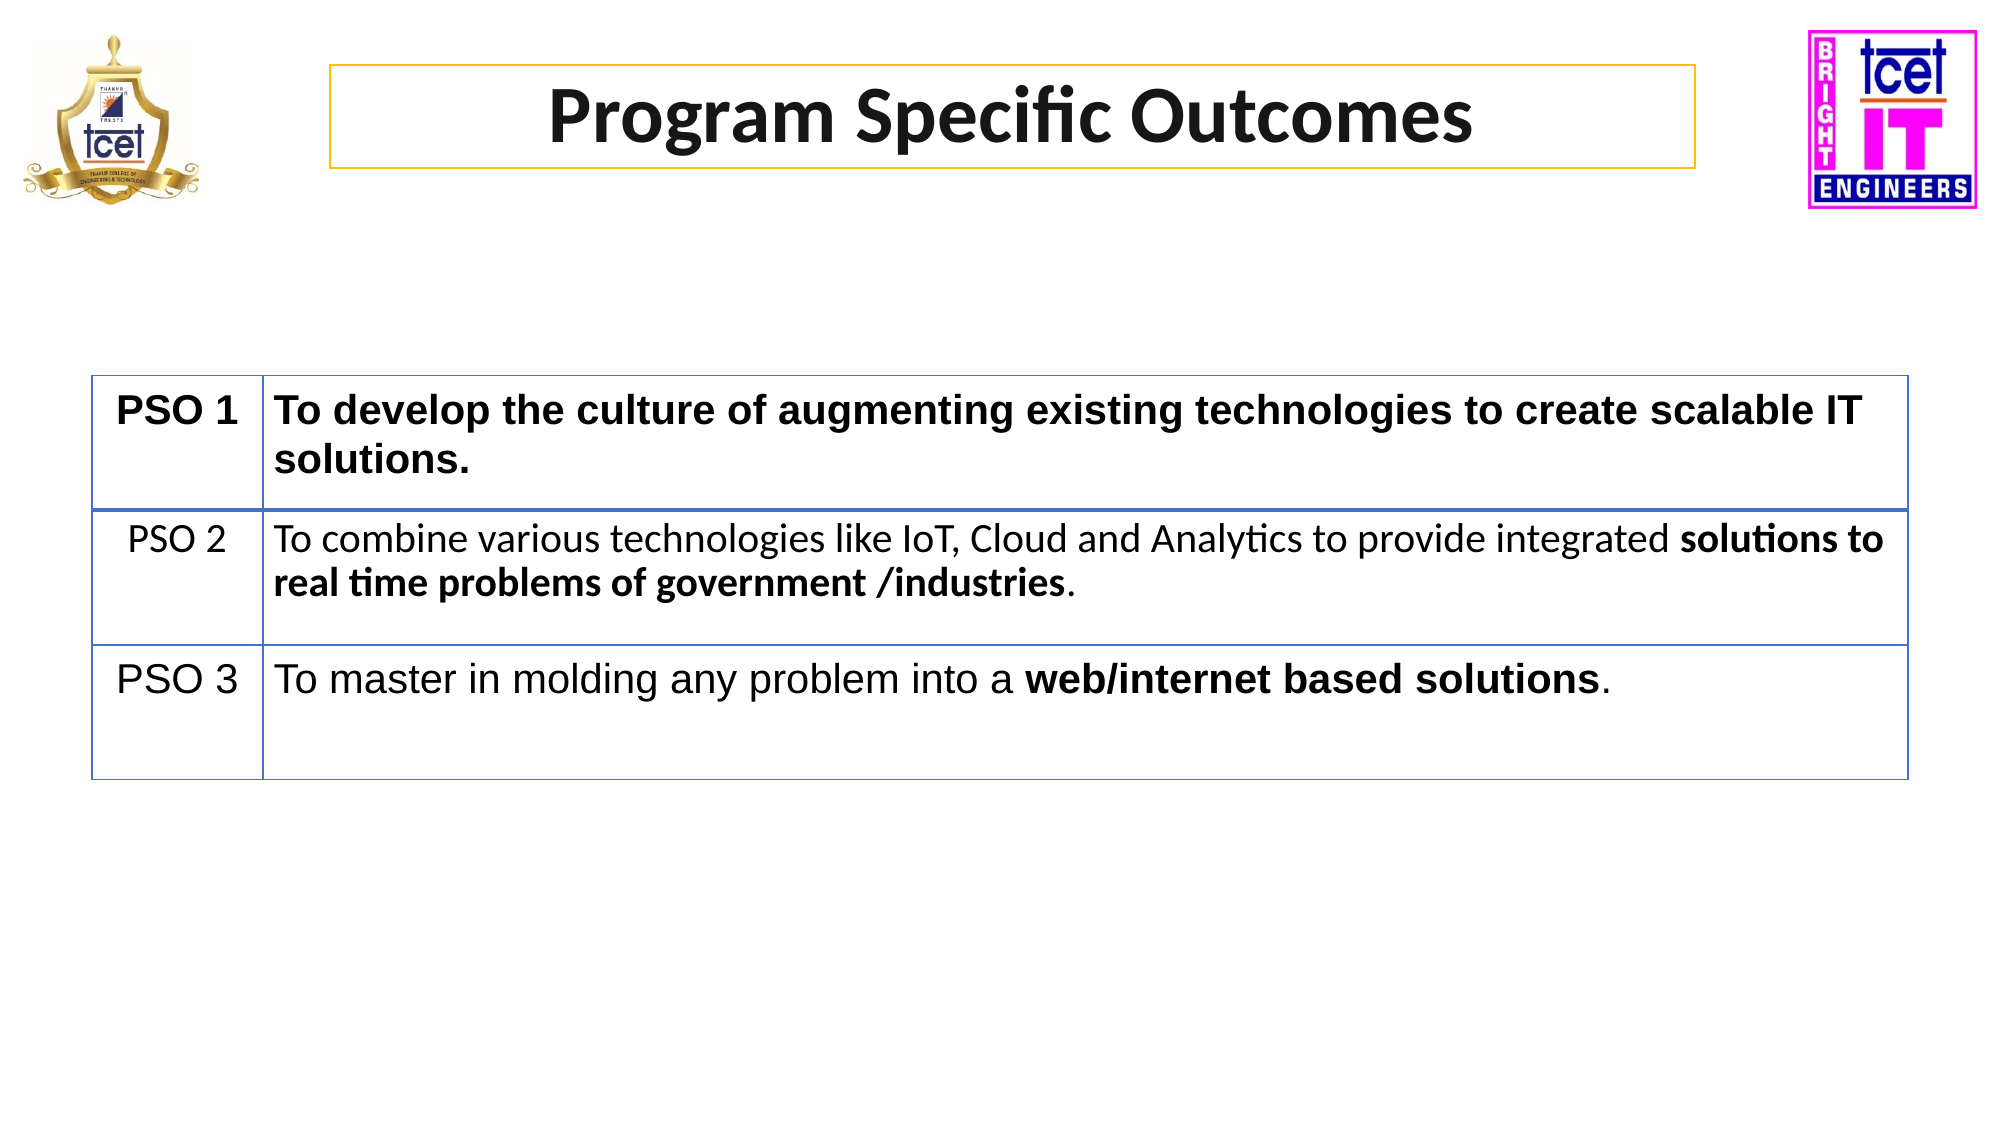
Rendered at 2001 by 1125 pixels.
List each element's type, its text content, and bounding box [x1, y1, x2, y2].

table_cell To combine various technologies like IoT, Cloud and Analytics to provide integrated solutions to real time problems of government /industries. [264, 512, 1907, 644]
title Program Specific Outcomes [329, 64, 1696, 168]
table_cell PSO 2 [93, 512, 262, 644]
table_header To develop the culture of augmenting existing technologies to create scalable IT solutions. [264, 376, 1907, 508]
table_cell To master in molding any problem into a web/internet based solutions. [264, 646, 1907, 779]
picture [1808, 30, 1977, 209]
table_cell PSO 3 [93, 646, 262, 779]
table_header PSO 1 [93, 376, 262, 508]
picture [23, 35, 199, 205]
